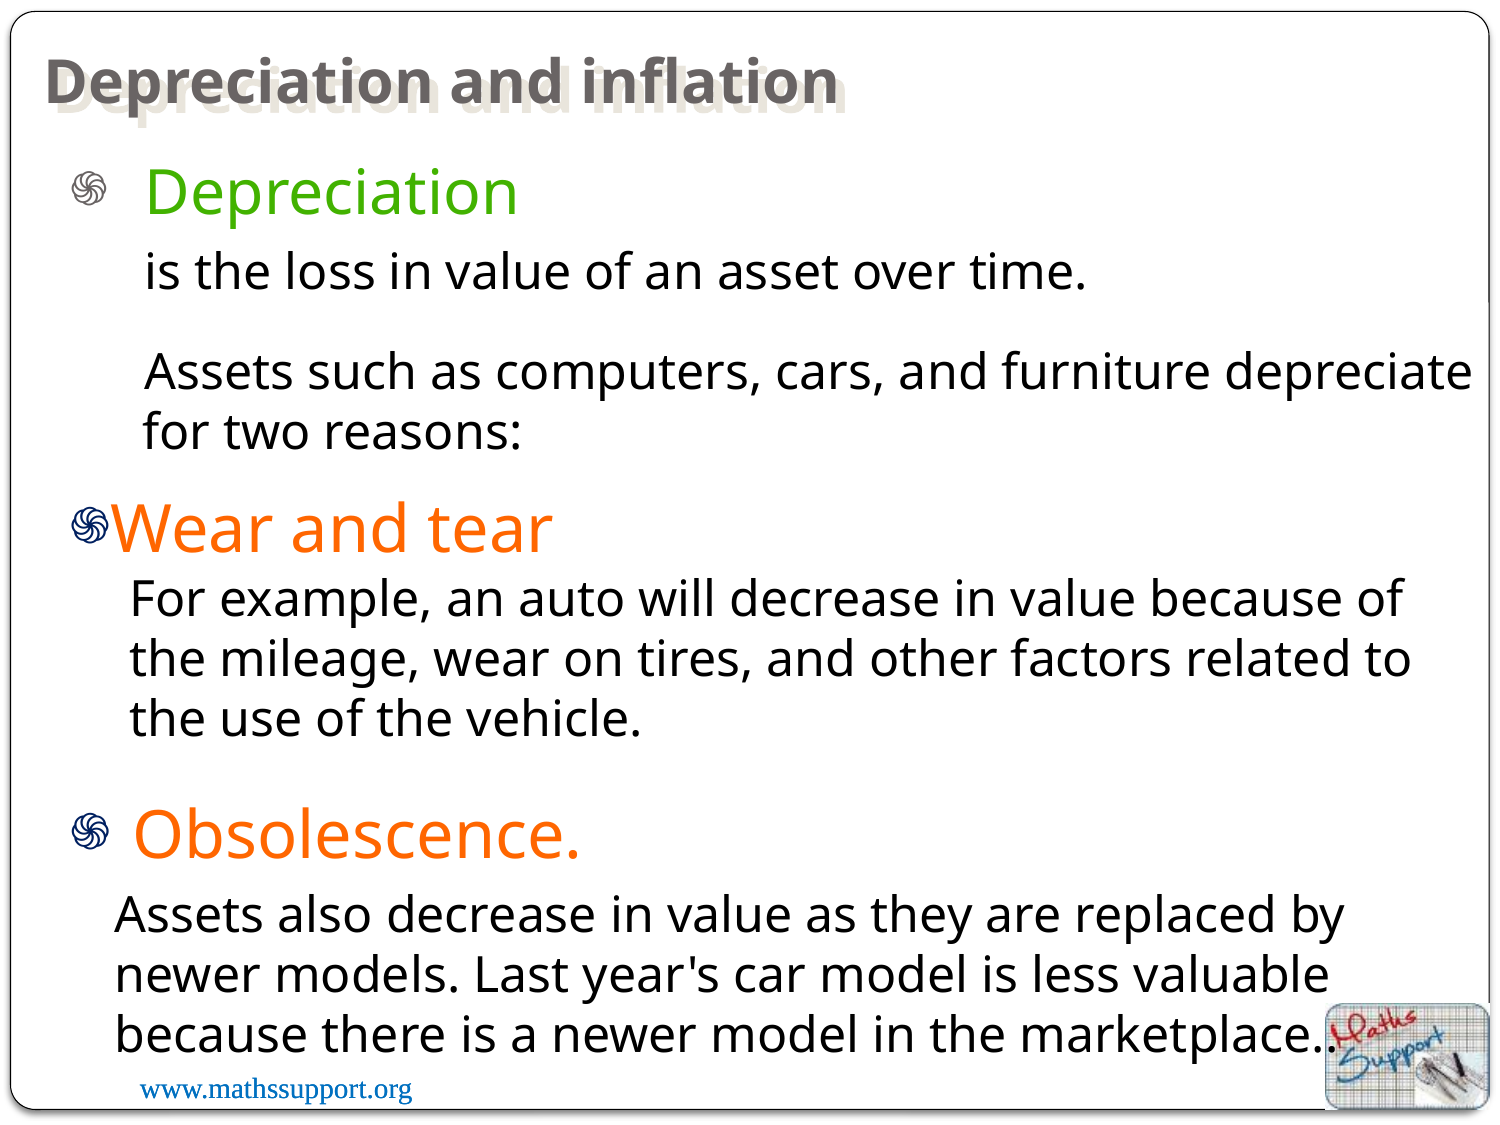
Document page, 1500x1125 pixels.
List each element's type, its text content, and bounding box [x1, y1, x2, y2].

text_box Obsolescence. Assets also decrease in value as they are replaced by newer models. Last year's car model is less valuable because there is a newer model in the marketplace.. [54, 784, 1500, 1102]
picture [1325, 1102, 1490, 1110]
text_box Assets such as computers, cars, and furniture depreciate for two reasons: [54, 332, 1500, 503]
text_box Wear and tear For example, an auto will decrease in value because of the mileage, wear on tires, and other factors related to the use of the vehicle. [54, 478, 1453, 754]
text_box [1328, 1003, 1485, 1104]
title Depreciation and inflation [29, 35, 1380, 131]
text_box Depreciation is the loss in value of an asset over time. [54, 144, 1470, 332]
text_box [136, 1065, 407, 1104]
